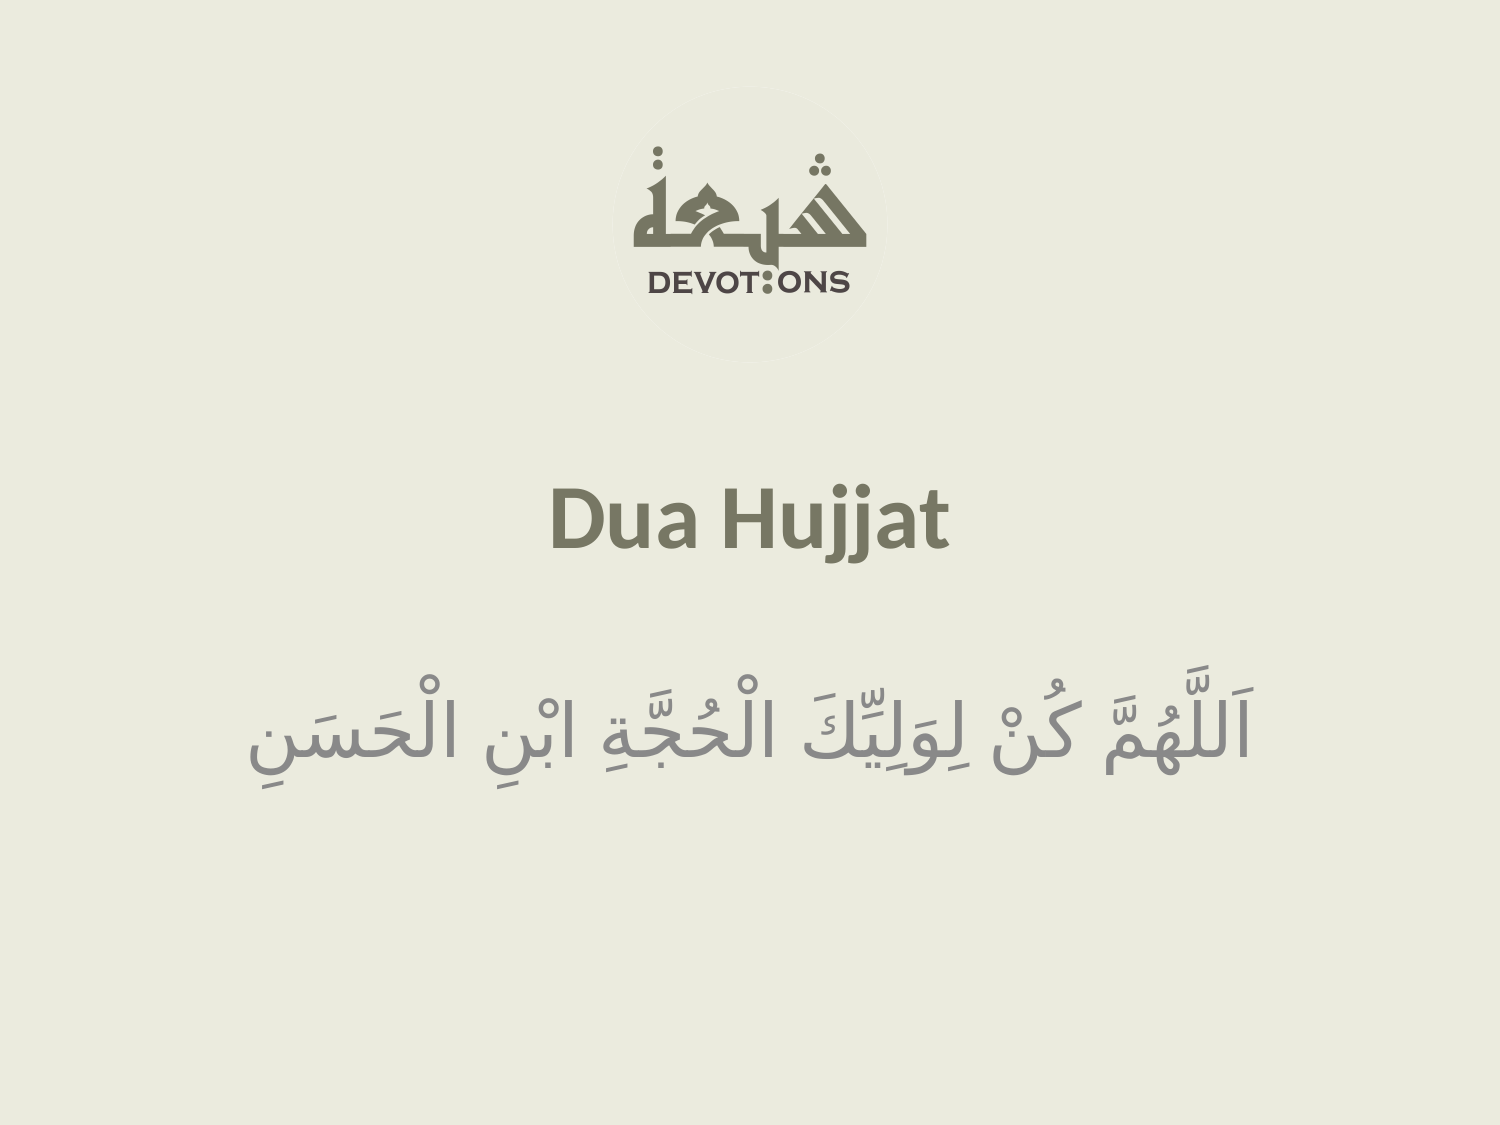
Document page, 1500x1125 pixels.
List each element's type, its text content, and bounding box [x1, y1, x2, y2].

text_box اَللَّهُمَّ كُنْ لِوَلِيِّكَ الْحُجَّةِ ابْنِ الْحَسَنِ [230, 674, 1270, 780]
picture [599, 74, 901, 376]
text_box Dua Hujjat [533, 449, 967, 575]
